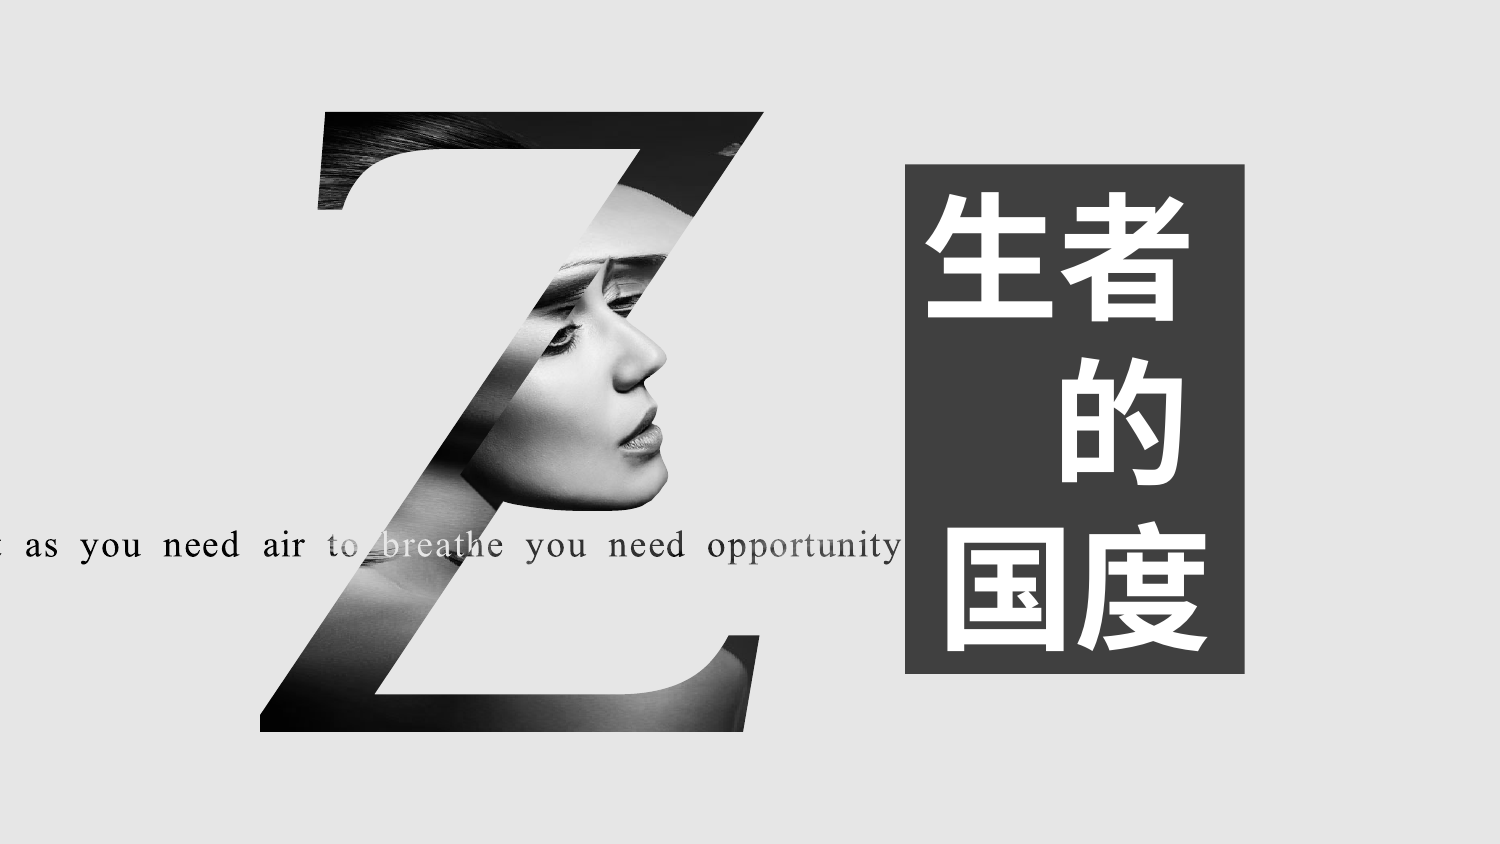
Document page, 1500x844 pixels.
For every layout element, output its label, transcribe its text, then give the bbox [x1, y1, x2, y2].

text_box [0, 111, 1109, 733]
text_box 生者 的 国度 [1113, 164, 1245, 674]
